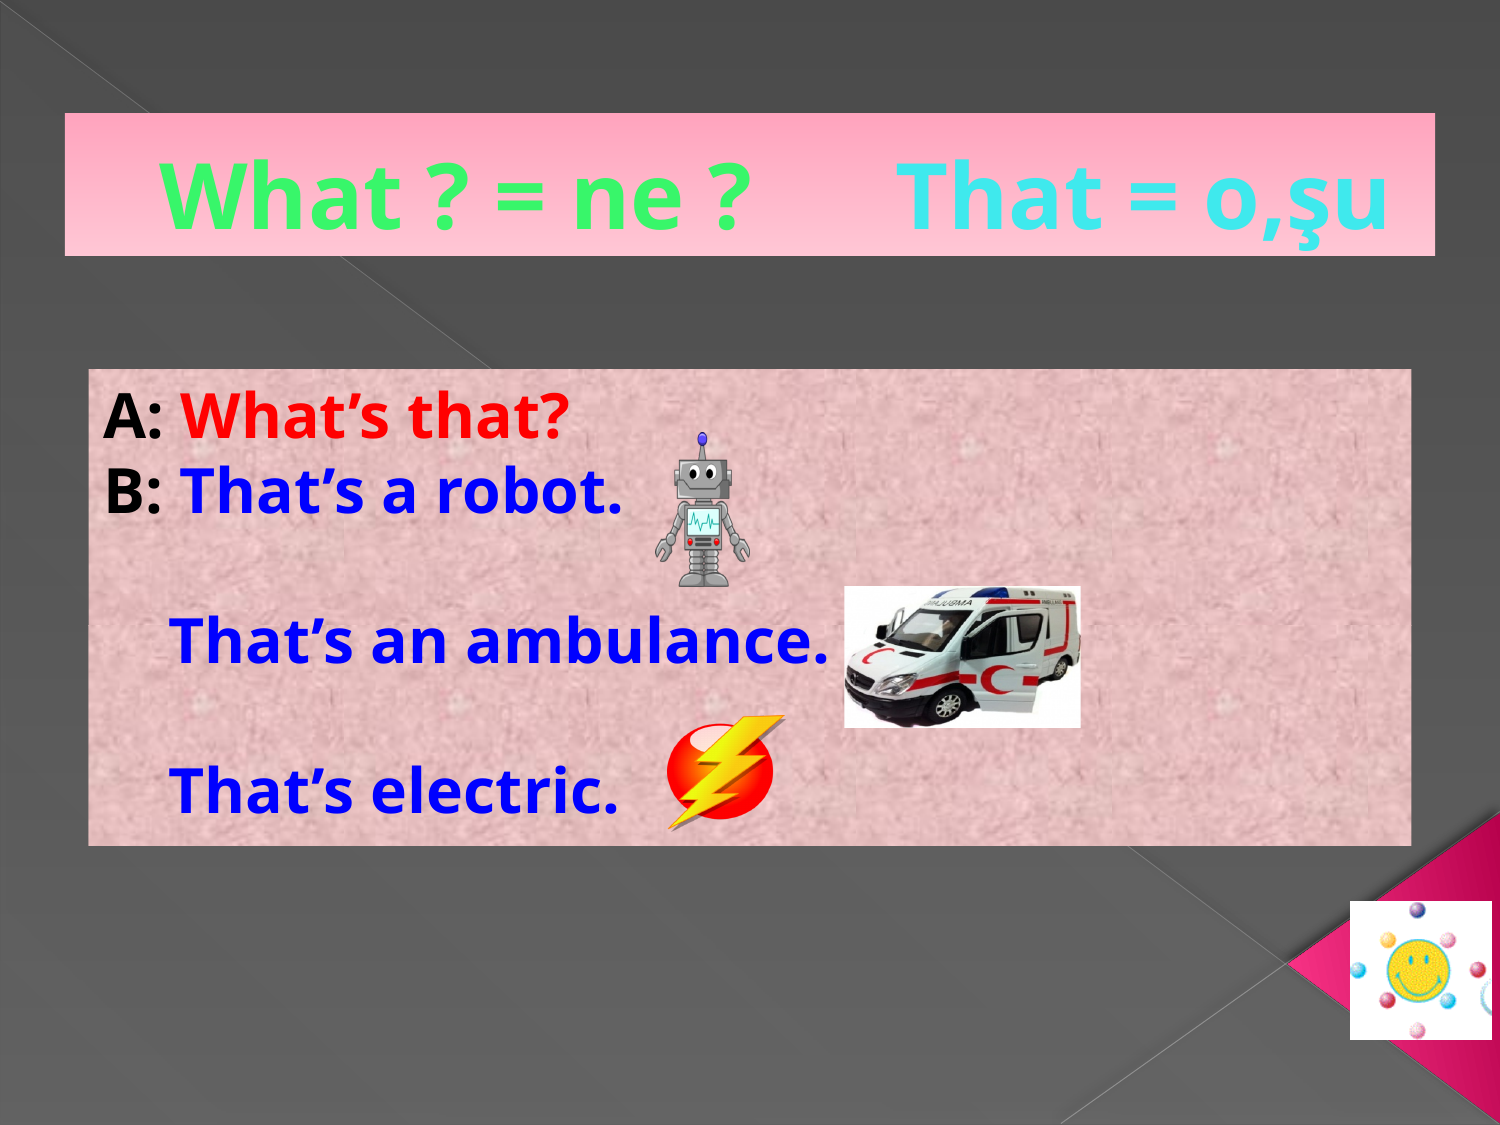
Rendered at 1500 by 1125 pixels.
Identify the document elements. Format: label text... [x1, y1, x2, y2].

picture [666, 715, 786, 832]
picture [1349, 901, 1493, 1040]
title What ? = ne ? That = o,şu [64, 113, 1436, 256]
picture [844, 585, 1081, 729]
subtitle A: What’s that? B: That’s a robot. That’s an ambulance. That’s electric. [88, 369, 1412, 846]
picture [655, 432, 751, 587]
